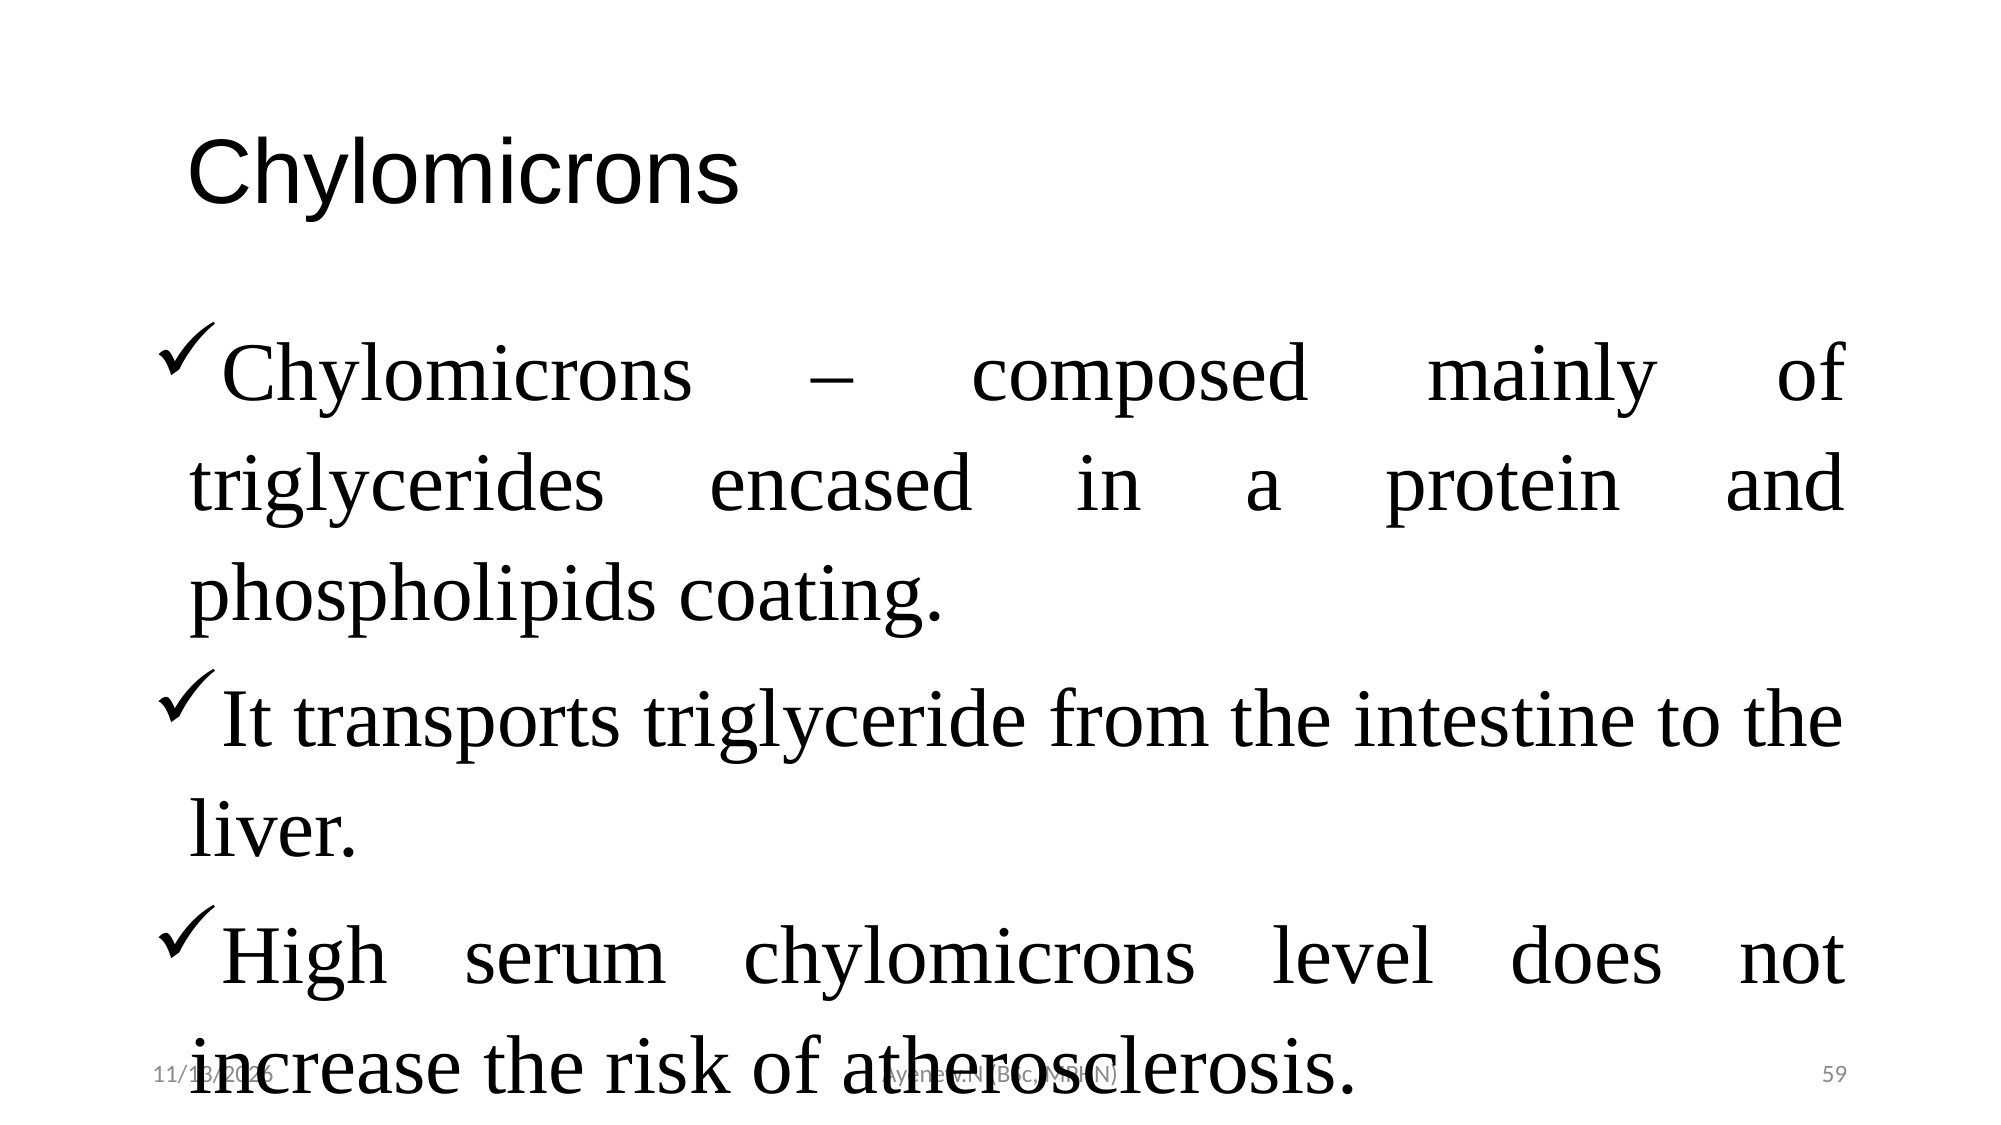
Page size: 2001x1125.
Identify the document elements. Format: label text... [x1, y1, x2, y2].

list Chylomicrons – composed mainly of triglycerides encased in a protein and phospholipids coating. It transports triglyceride from the intestine to the liver. High serum chylomicrons level does not increase the risk of atherosclerosis. [137, 299, 1863, 1014]
slide_number 59 [1412, 1042, 1863, 1103]
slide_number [137, 1042, 588, 1103]
title Chylomicrons [171, 64, 1897, 283]
footer Ayenew.N (BSc, MPHN) [662, 1042, 1338, 1103]
